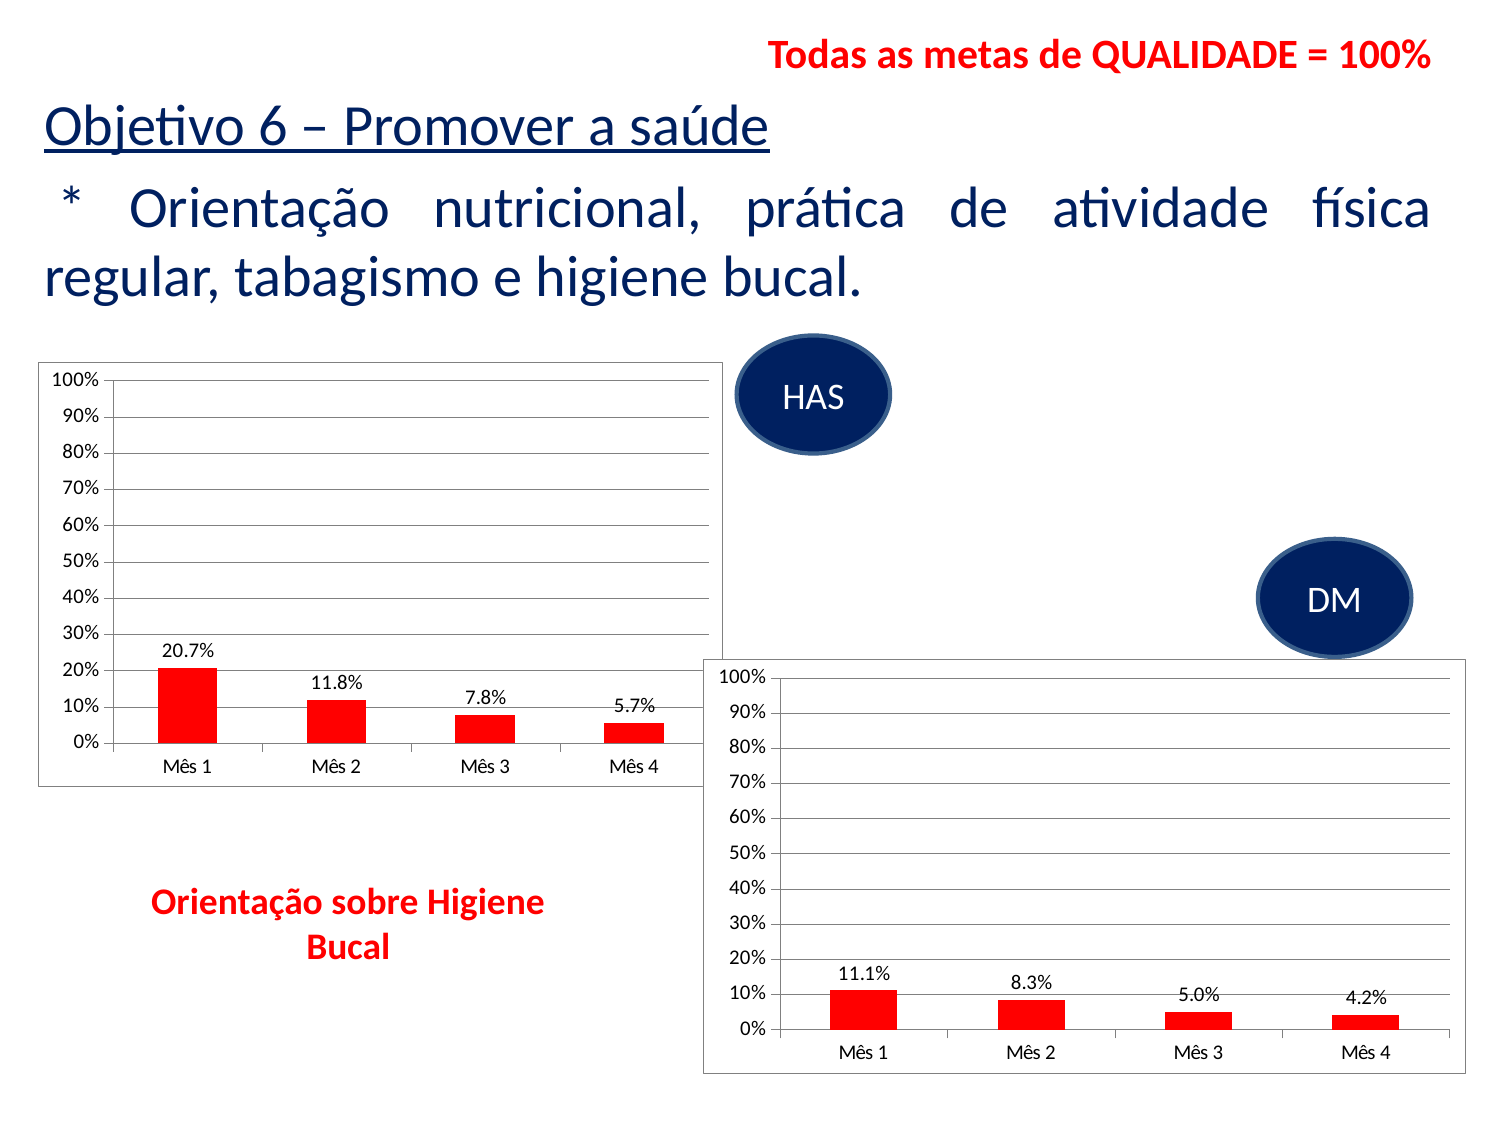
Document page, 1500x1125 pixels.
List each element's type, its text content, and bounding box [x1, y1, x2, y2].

text_box HAS [734, 333, 893, 456]
text_box Orientação sobre Higiene Bucal [112, 869, 585, 975]
text_box Todas as metas de QUALIDADE = 100% [53, 19, 1447, 79]
text_box DM [1255, 536, 1414, 657]
chart [37, 361, 1466, 1074]
text_box Objetivo 6 – Promover a saúde * Orientação nutricional, prática de atividade física regular, tabagismo e higiene bucal. [29, 79, 1447, 823]
